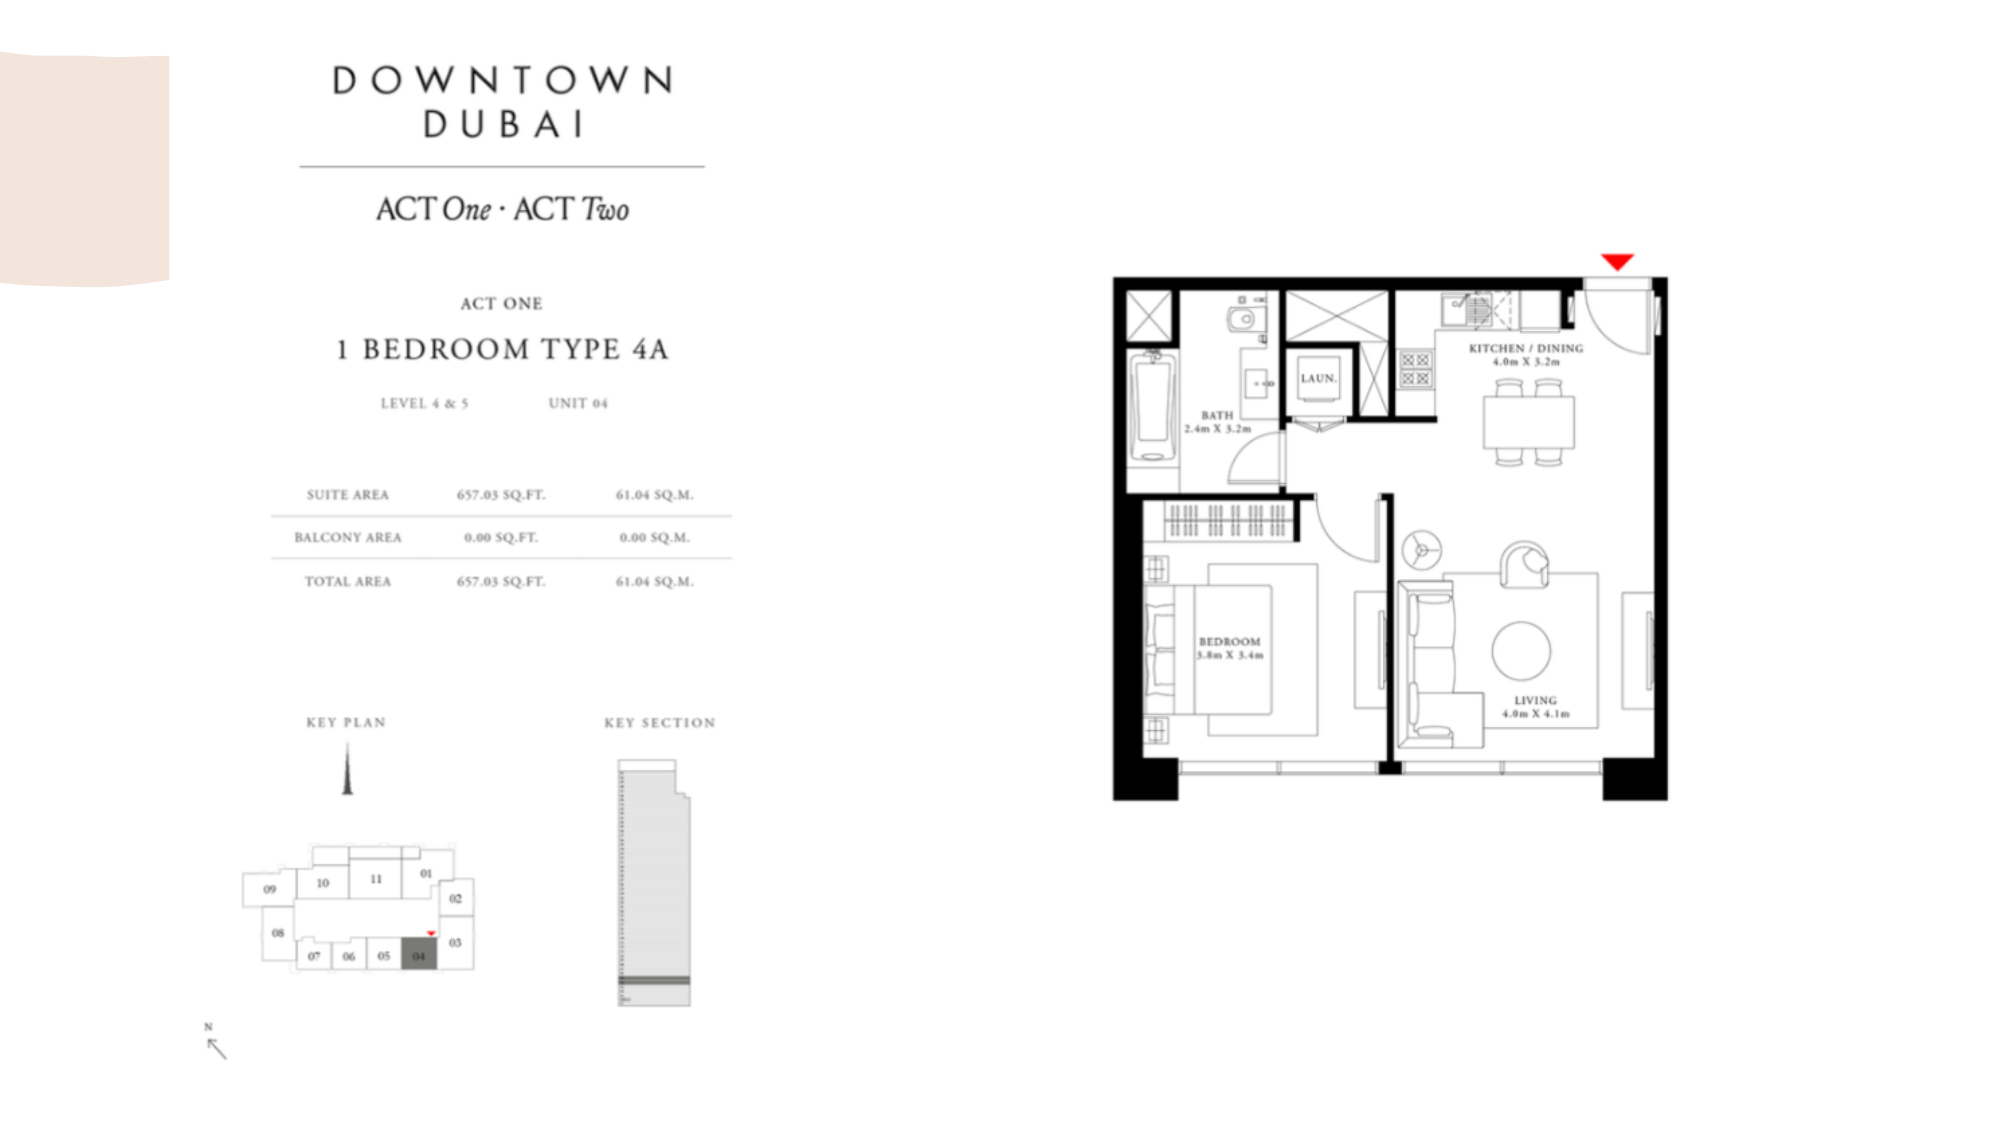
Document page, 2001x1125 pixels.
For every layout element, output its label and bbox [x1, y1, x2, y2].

picture [170, 0, 1805, 1125]
